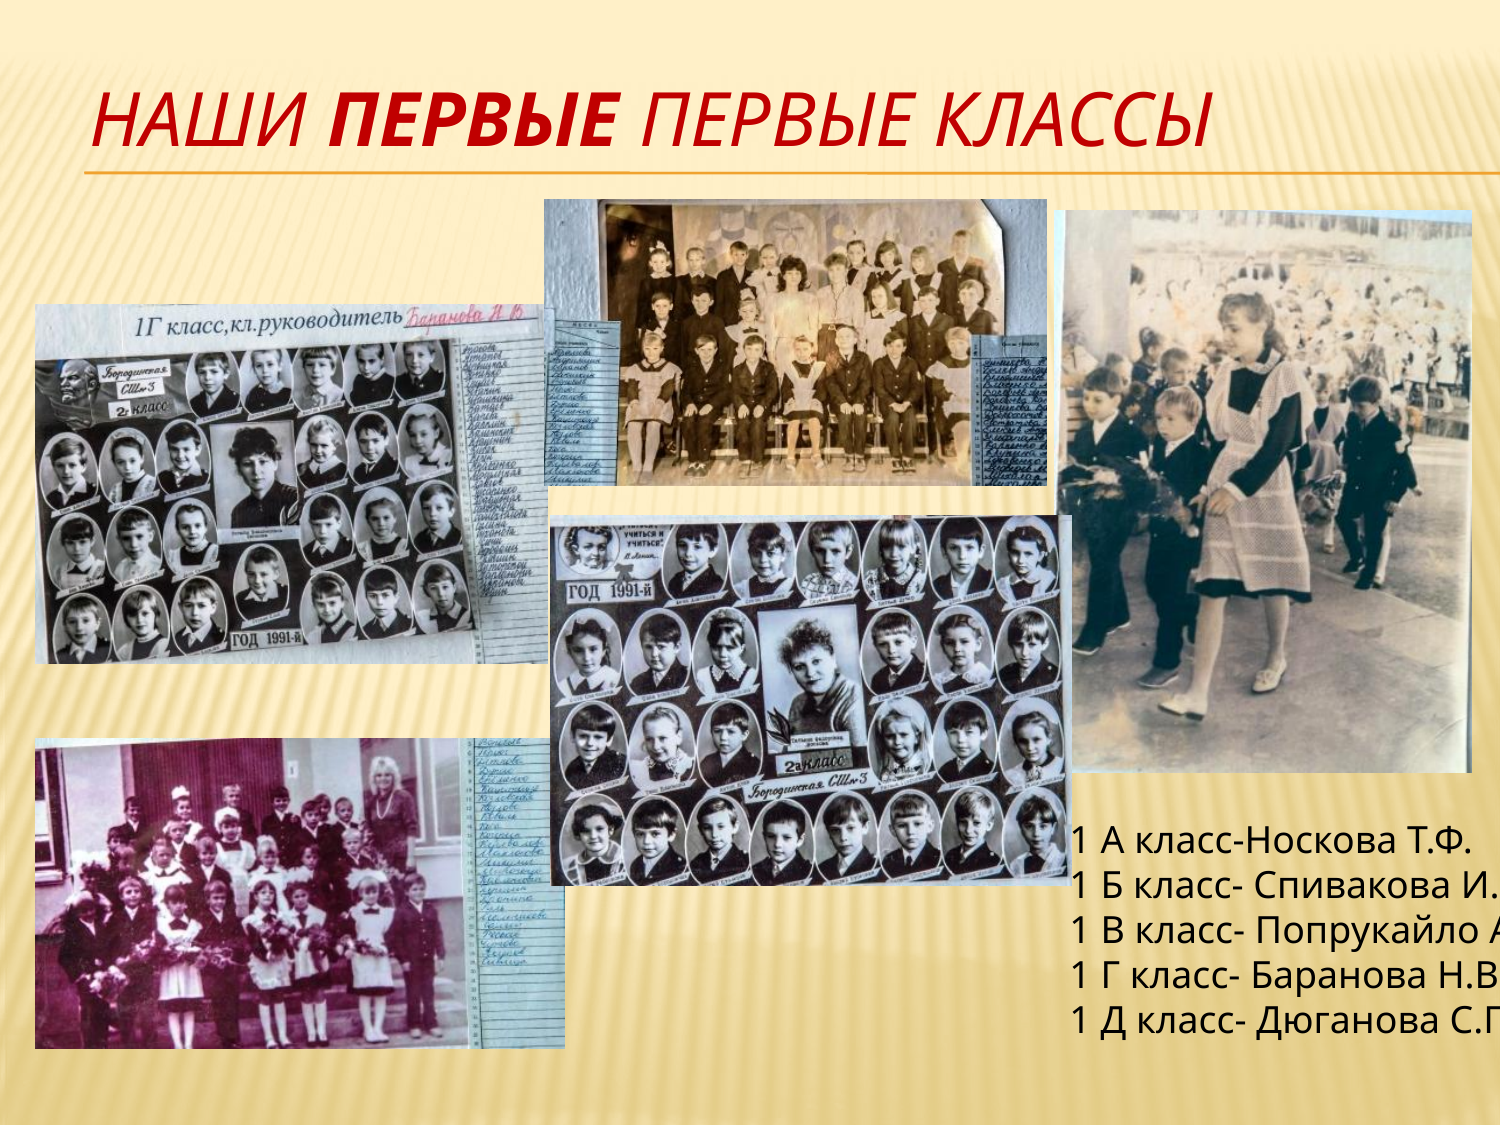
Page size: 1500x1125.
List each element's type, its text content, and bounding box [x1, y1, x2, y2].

picture [544, 198, 1047, 487]
picture [34, 737, 566, 1049]
picture [550, 210, 1473, 887]
text_box 1 А класс-Носкова Т.Ф. 1 Б класс- Спивакова И.Н. 1 В класс- Попрукайло А.Н. 1 Г класс- Баранова Н.В. 1 Д класс- Дюганова С.Г. [1054, 808, 1500, 1049]
title Наши первые первые классы [75, 45, 1425, 188]
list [34, 304, 548, 664]
